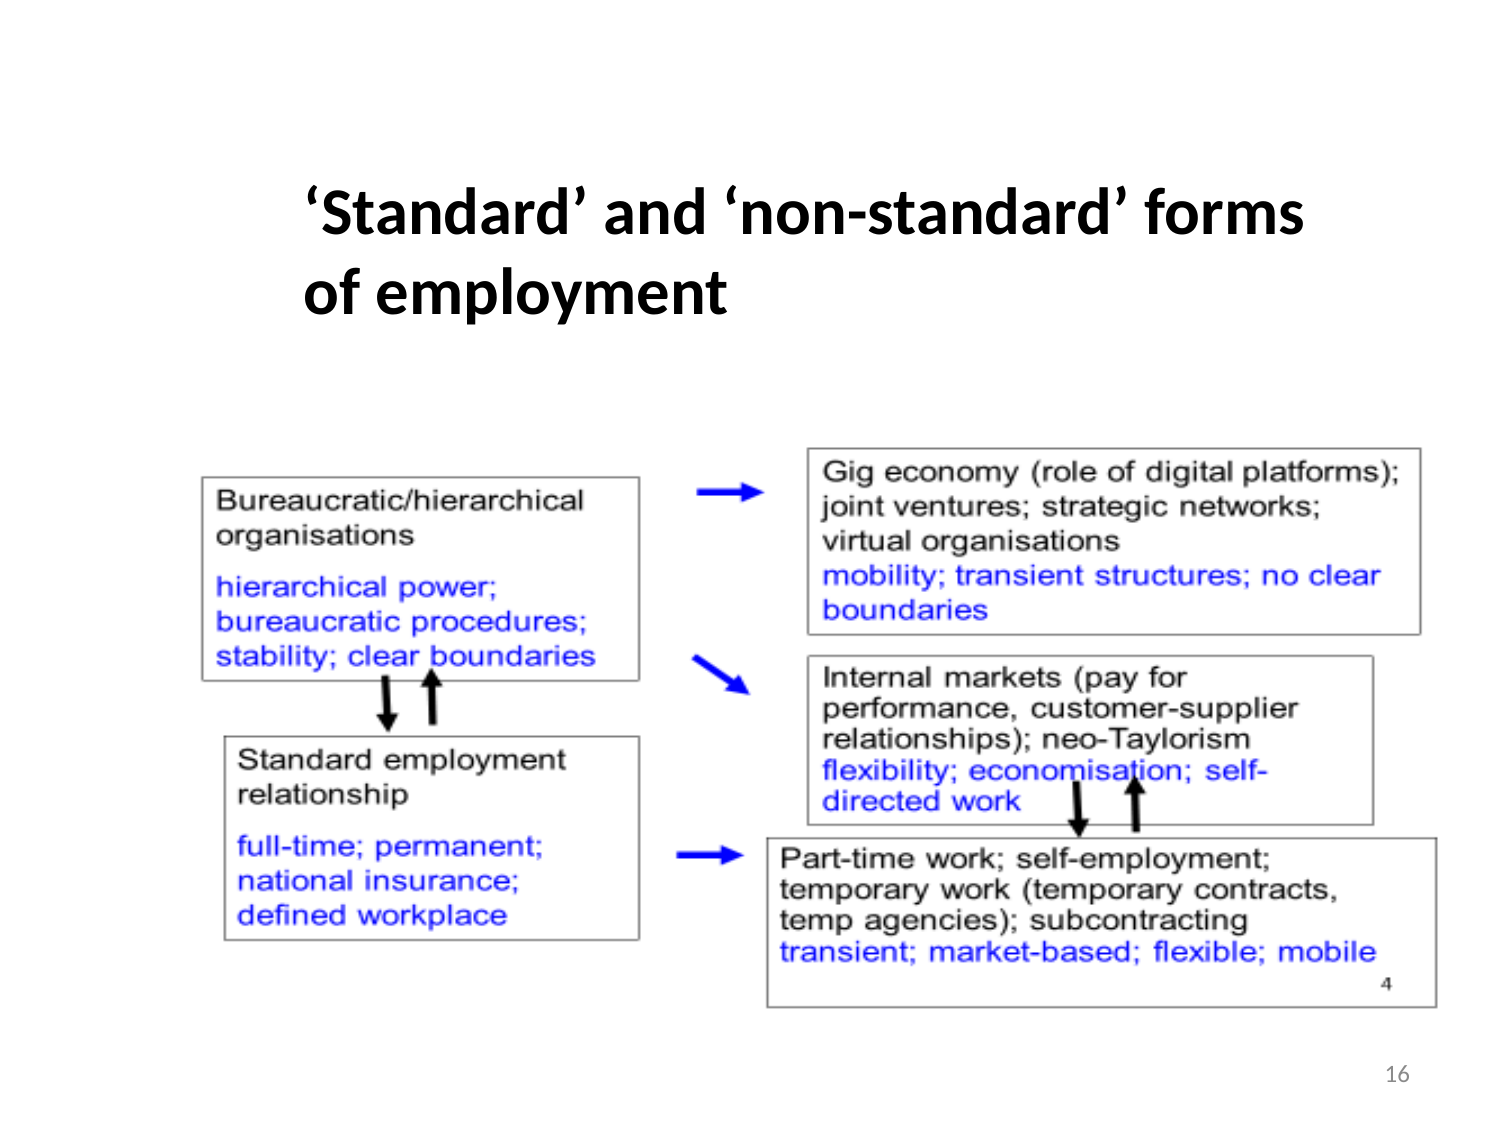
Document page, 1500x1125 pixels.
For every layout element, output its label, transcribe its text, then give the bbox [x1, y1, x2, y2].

slide_number 16 [1074, 1042, 1425, 1103]
picture [123, 160, 1475, 1024]
